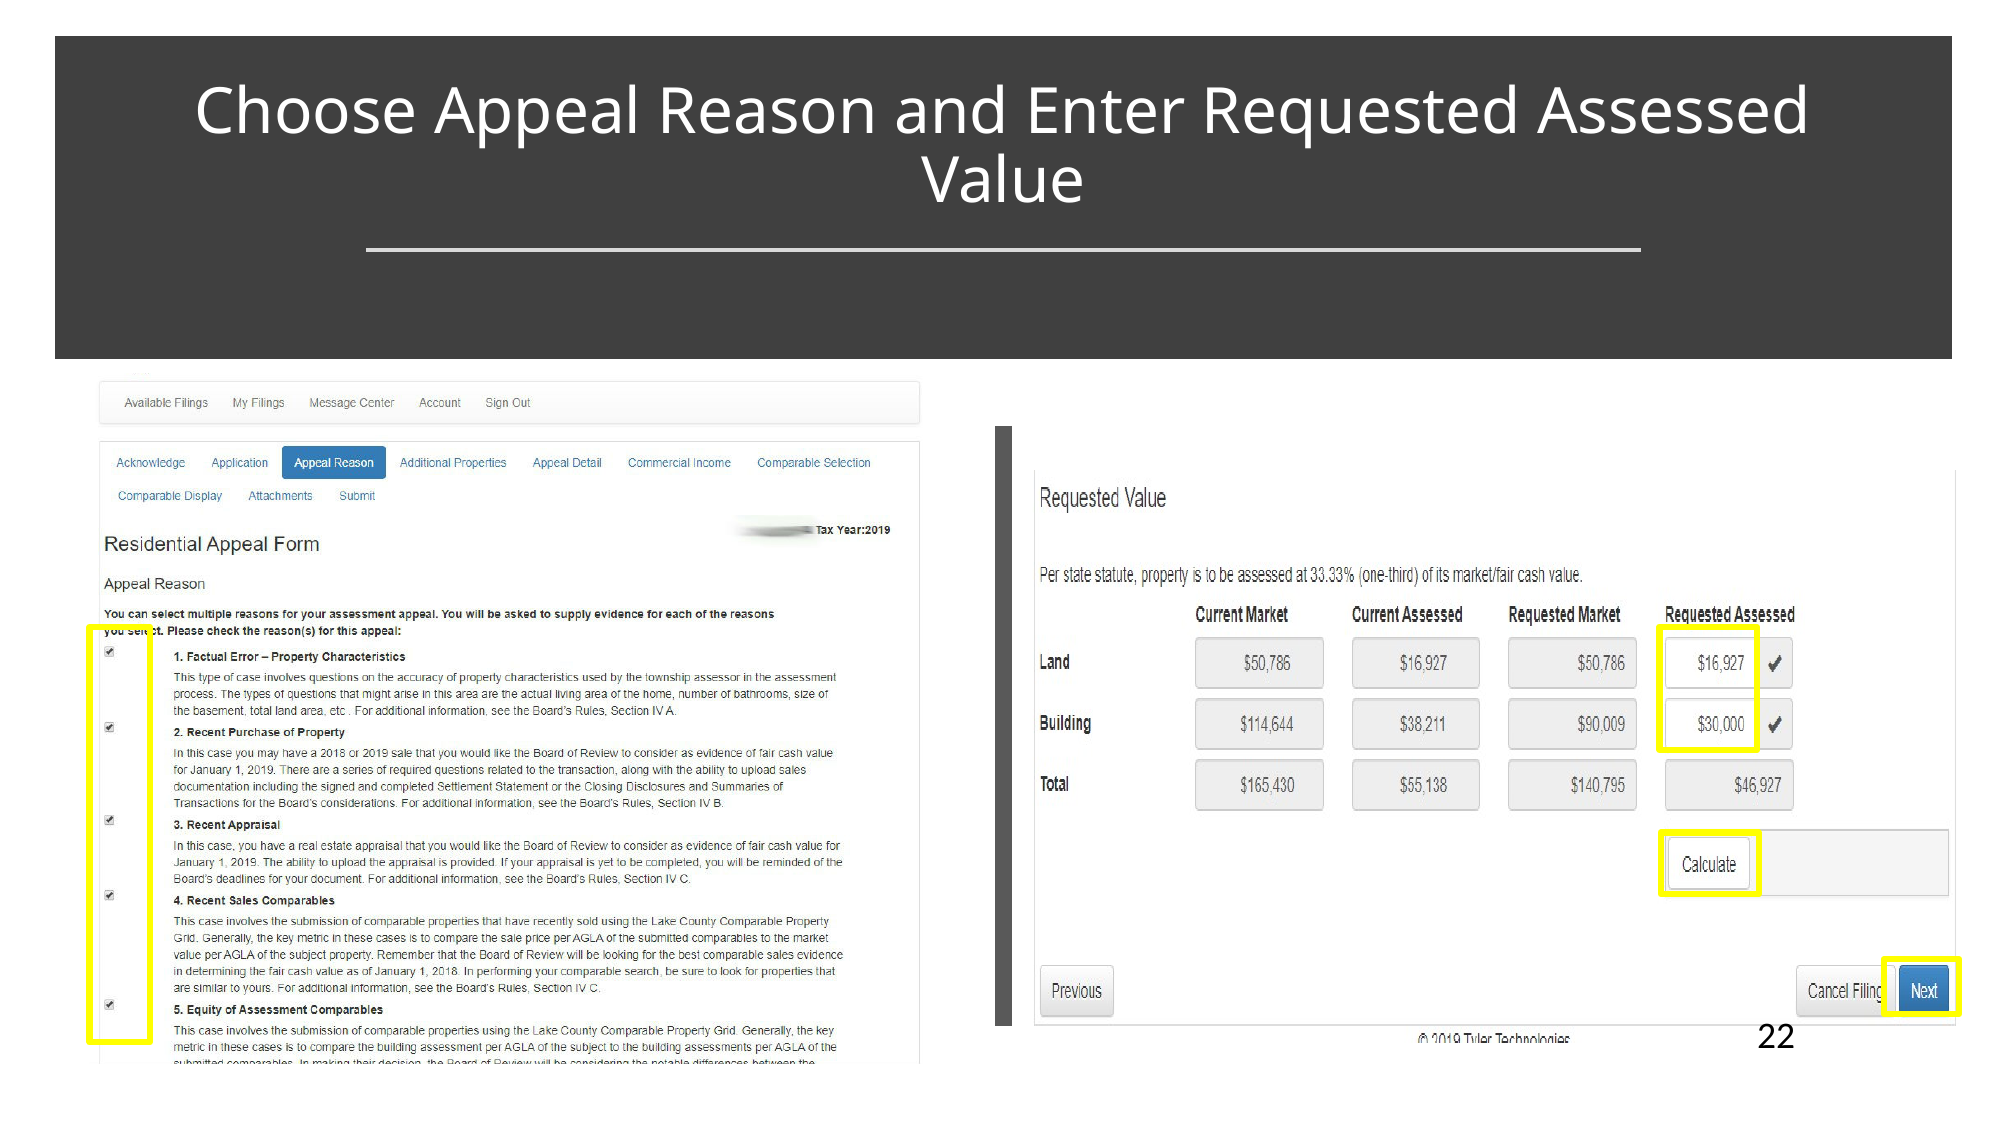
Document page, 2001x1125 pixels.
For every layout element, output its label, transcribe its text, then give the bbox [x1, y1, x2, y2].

title Choose Appeal Reason and Enter Requested Assessed Value [89, 71, 1917, 224]
picture [1003, 470, 1970, 1043]
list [89, 373, 923, 1064]
text_box 22 [1742, 1043, 1822, 1064]
text_box [64, 45, 1942, 350]
